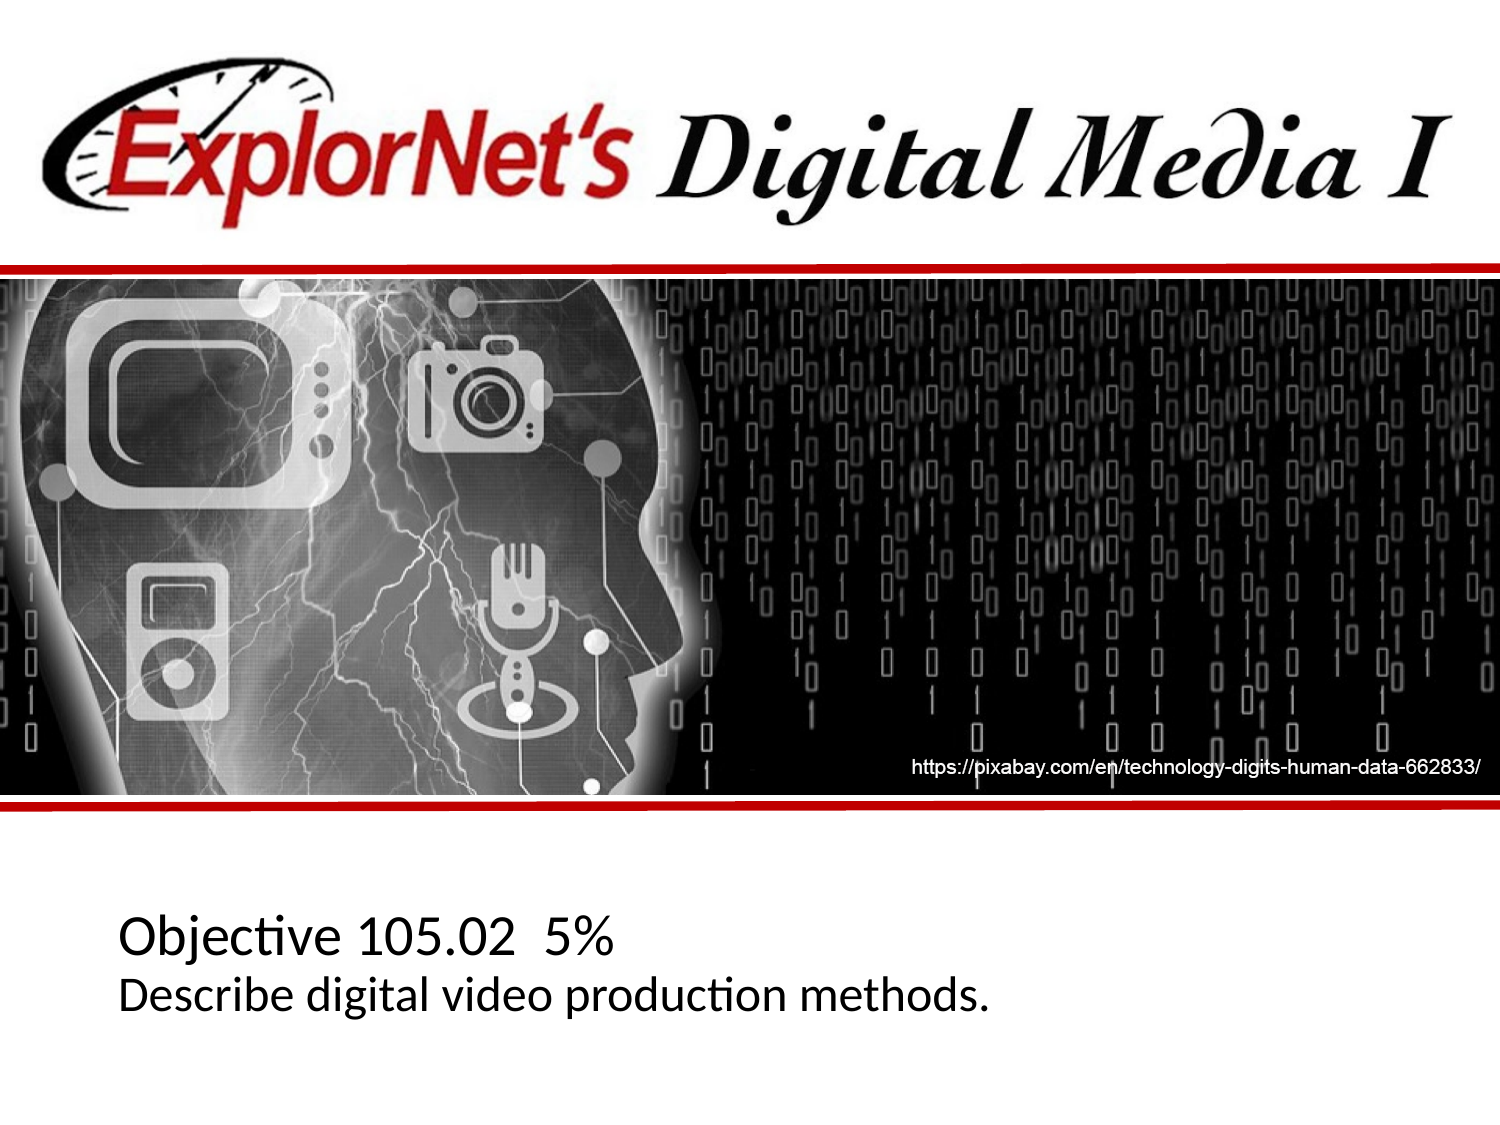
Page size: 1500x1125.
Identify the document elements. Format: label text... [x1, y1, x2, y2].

picture [0, 279, 1500, 795]
title Objective 105.02 5% Describe digital video production methods. [103, 832, 1399, 1030]
picture [35, 50, 1500, 263]
